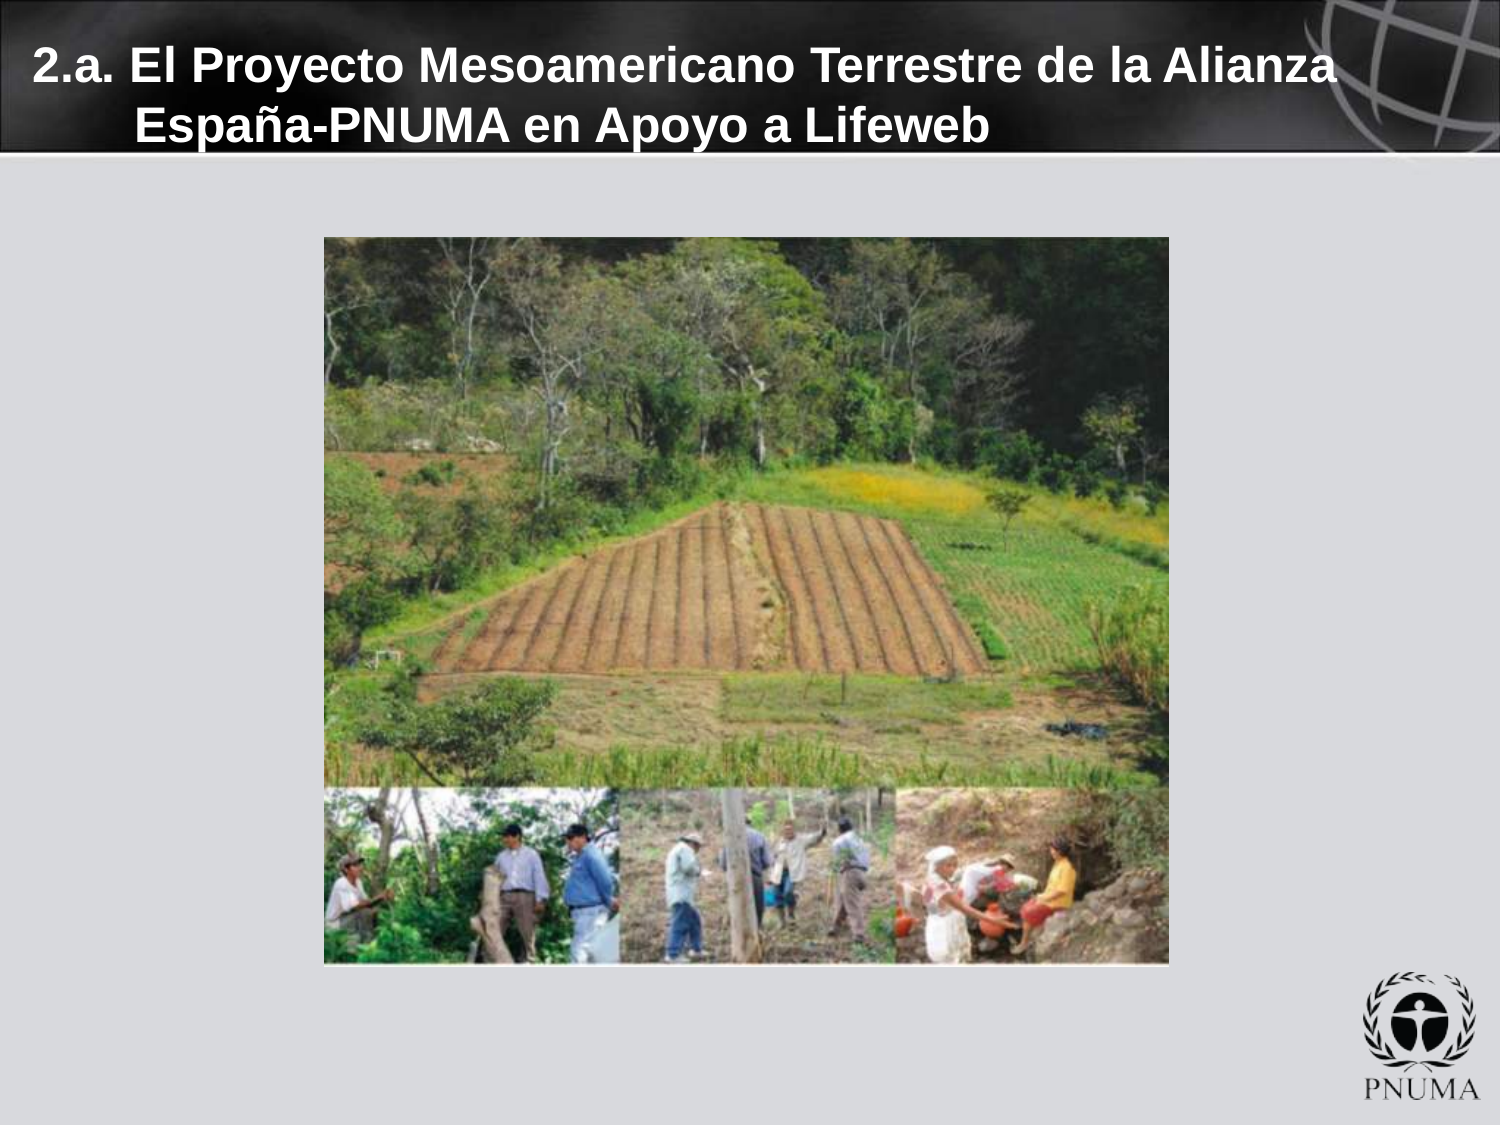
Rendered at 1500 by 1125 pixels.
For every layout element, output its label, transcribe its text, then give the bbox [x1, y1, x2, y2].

picture [0, 0, 1500, 1125]
text_box 2.a. El Proyecto Mesoamericano Terrestre de la Alianza España-PNUMA en Apoyo a Lifeweb [17, 24, 1481, 160]
